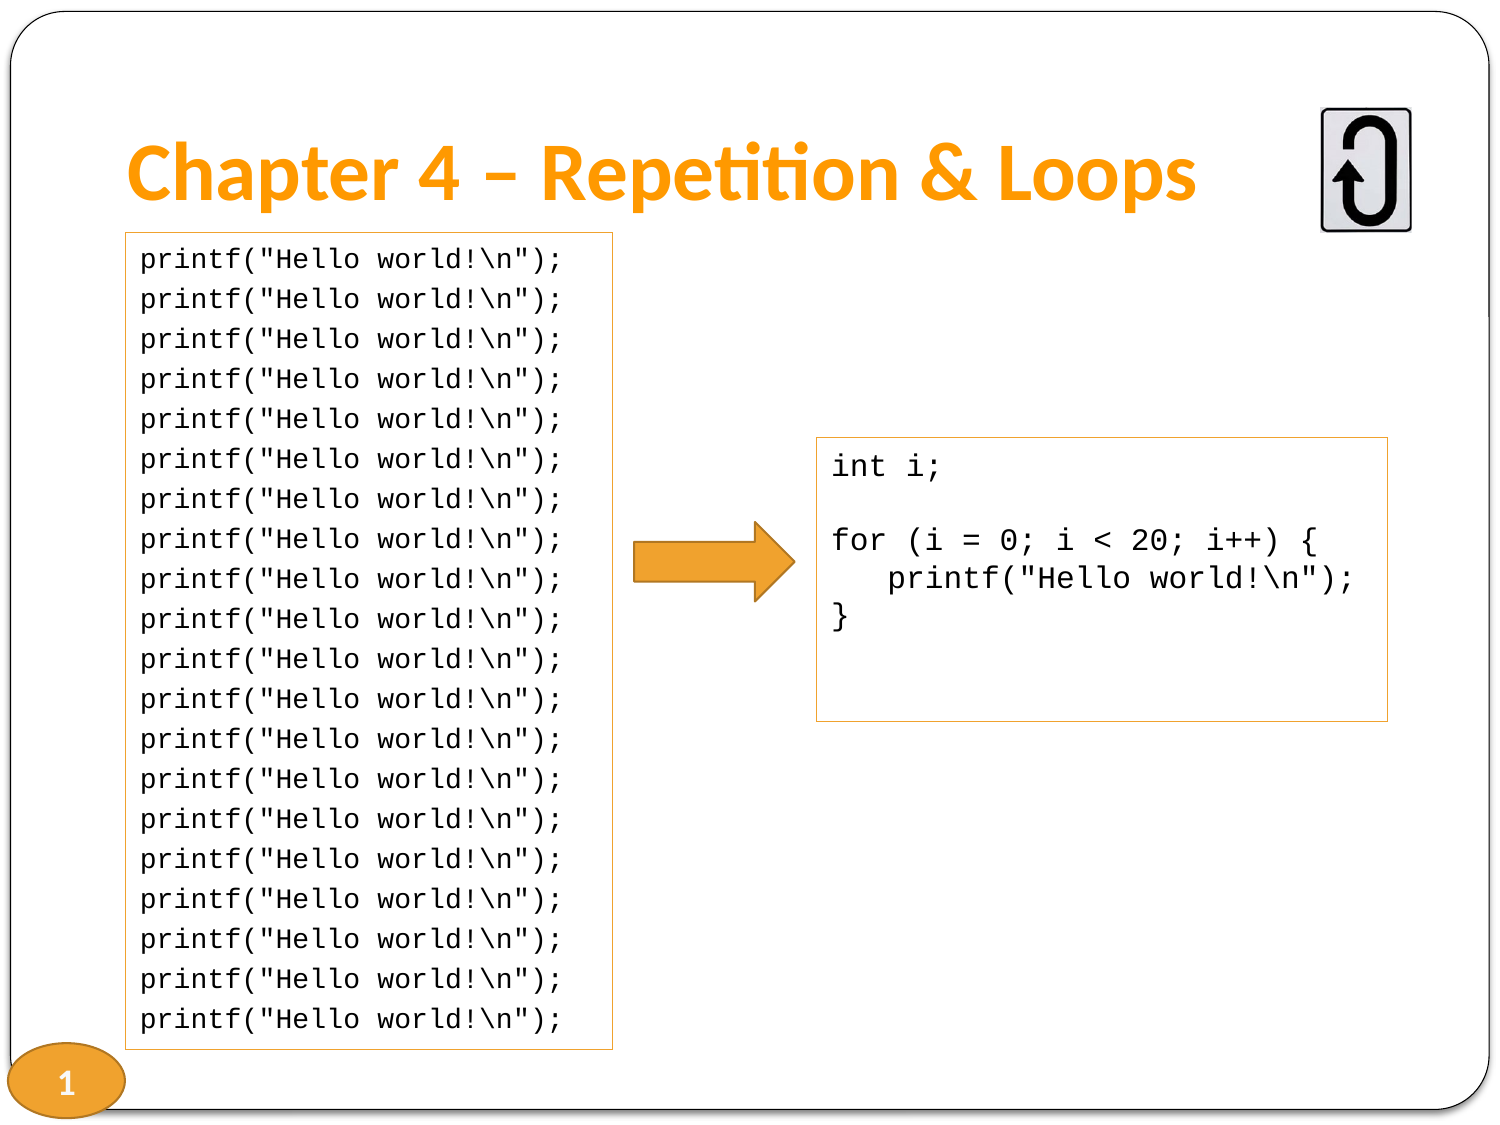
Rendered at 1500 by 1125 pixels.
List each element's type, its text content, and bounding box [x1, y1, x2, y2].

list printf("Hello world!\n"); printf("Hello world!\n"); printf("Hello world!\n"); printf("Hello world!\n"); printf("Hello world!\n"); printf("Hello world!\n"); printf("Hello world!\n"); printf("Hello world!\n"); printf("Hello world!\n"); printf("Hello world!\n"); printf("Hello world!\n"); printf("Hello world!\n"); printf("Hello world!\n"); printf("Hello world!\n"); printf("Hello world!\n"); printf("Hello world!\n"); printf("Hello world!\n"); printf("Hello world!\n"); printf("Hello world!\n"); printf("Hello world!\n"); [125, 232, 613, 1050]
text_box [633, 521, 796, 603]
text_box int i; for (i = 0; i < 20; i++) { printf("Hello world!\n"); } [816, 437, 1388, 722]
title Chapter 4 – Repetition & Loops [112, 45, 1425, 233]
picture [1319, 107, 1412, 233]
